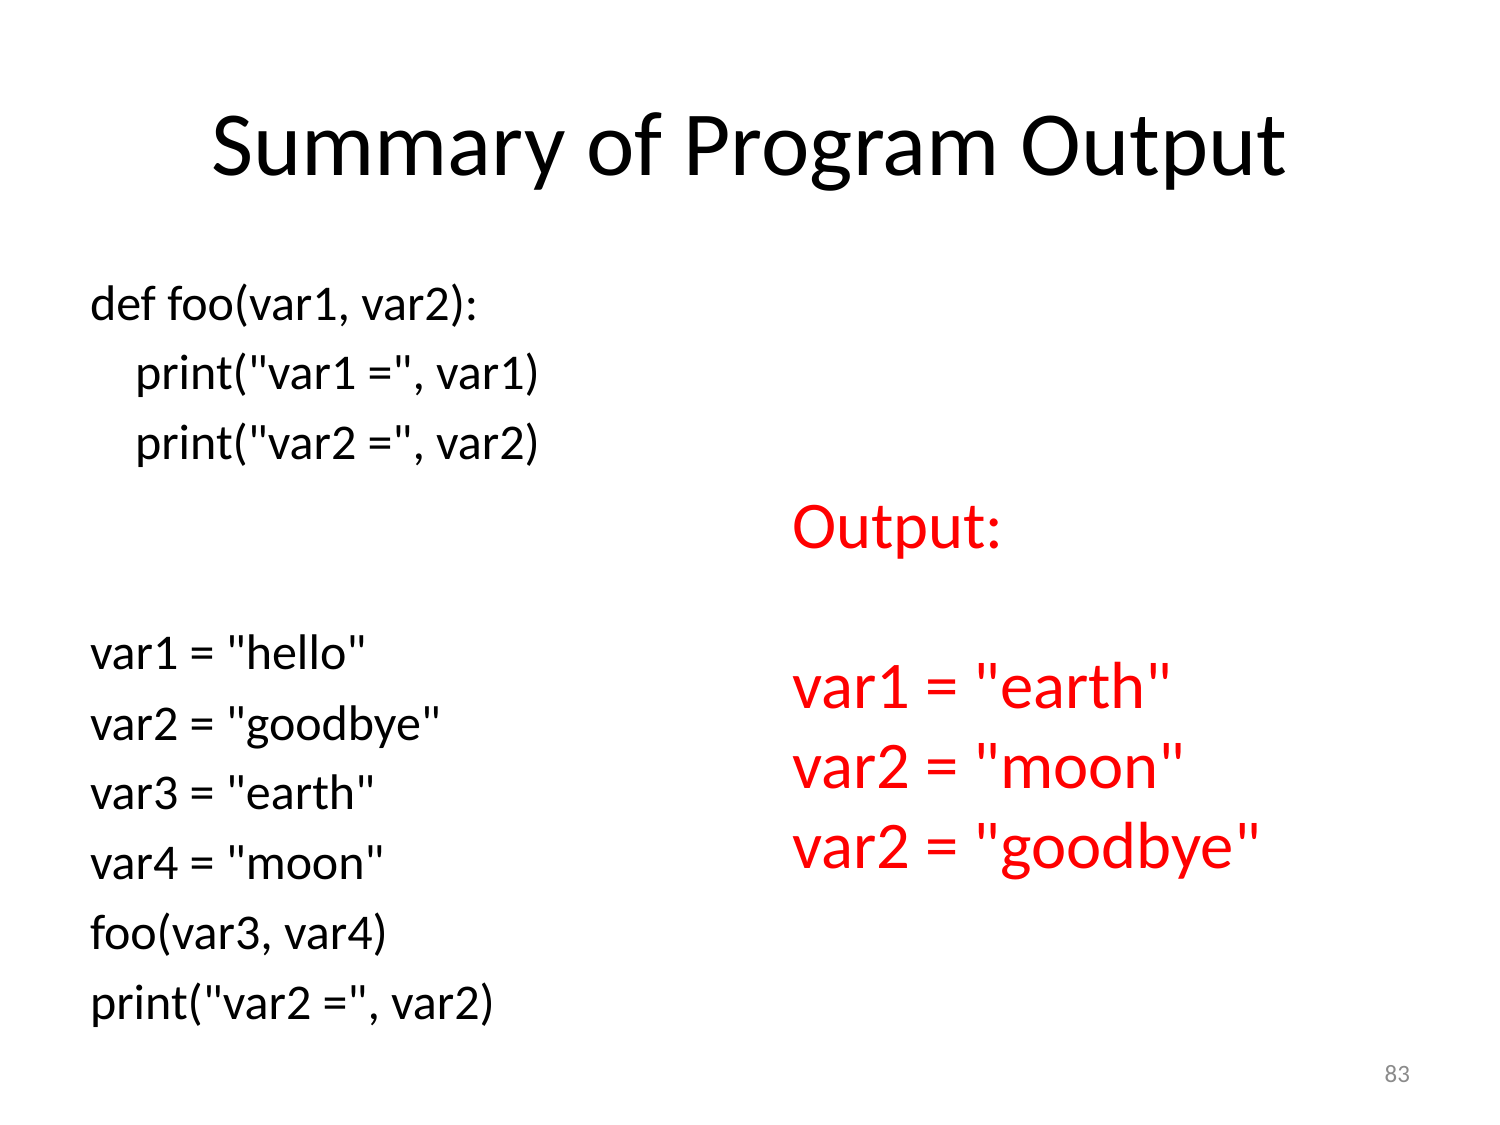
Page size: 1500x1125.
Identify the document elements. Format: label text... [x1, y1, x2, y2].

text_box Output: var1 = "earth" var2 = "moon" var2 = "goodbye" [777, 474, 1277, 890]
title Summary of Program Output [75, 45, 1425, 233]
list def foo(var1, var2): print("var1 =", var1) print("var2 =", var2) var1 = "hello" var2 = "goodbye" var3 = "earth" var4 = "moon" foo(var3, var4) print("var2 =", var2) [75, 262, 1425, 1005]
slide_number 83 [1074, 1042, 1425, 1103]
